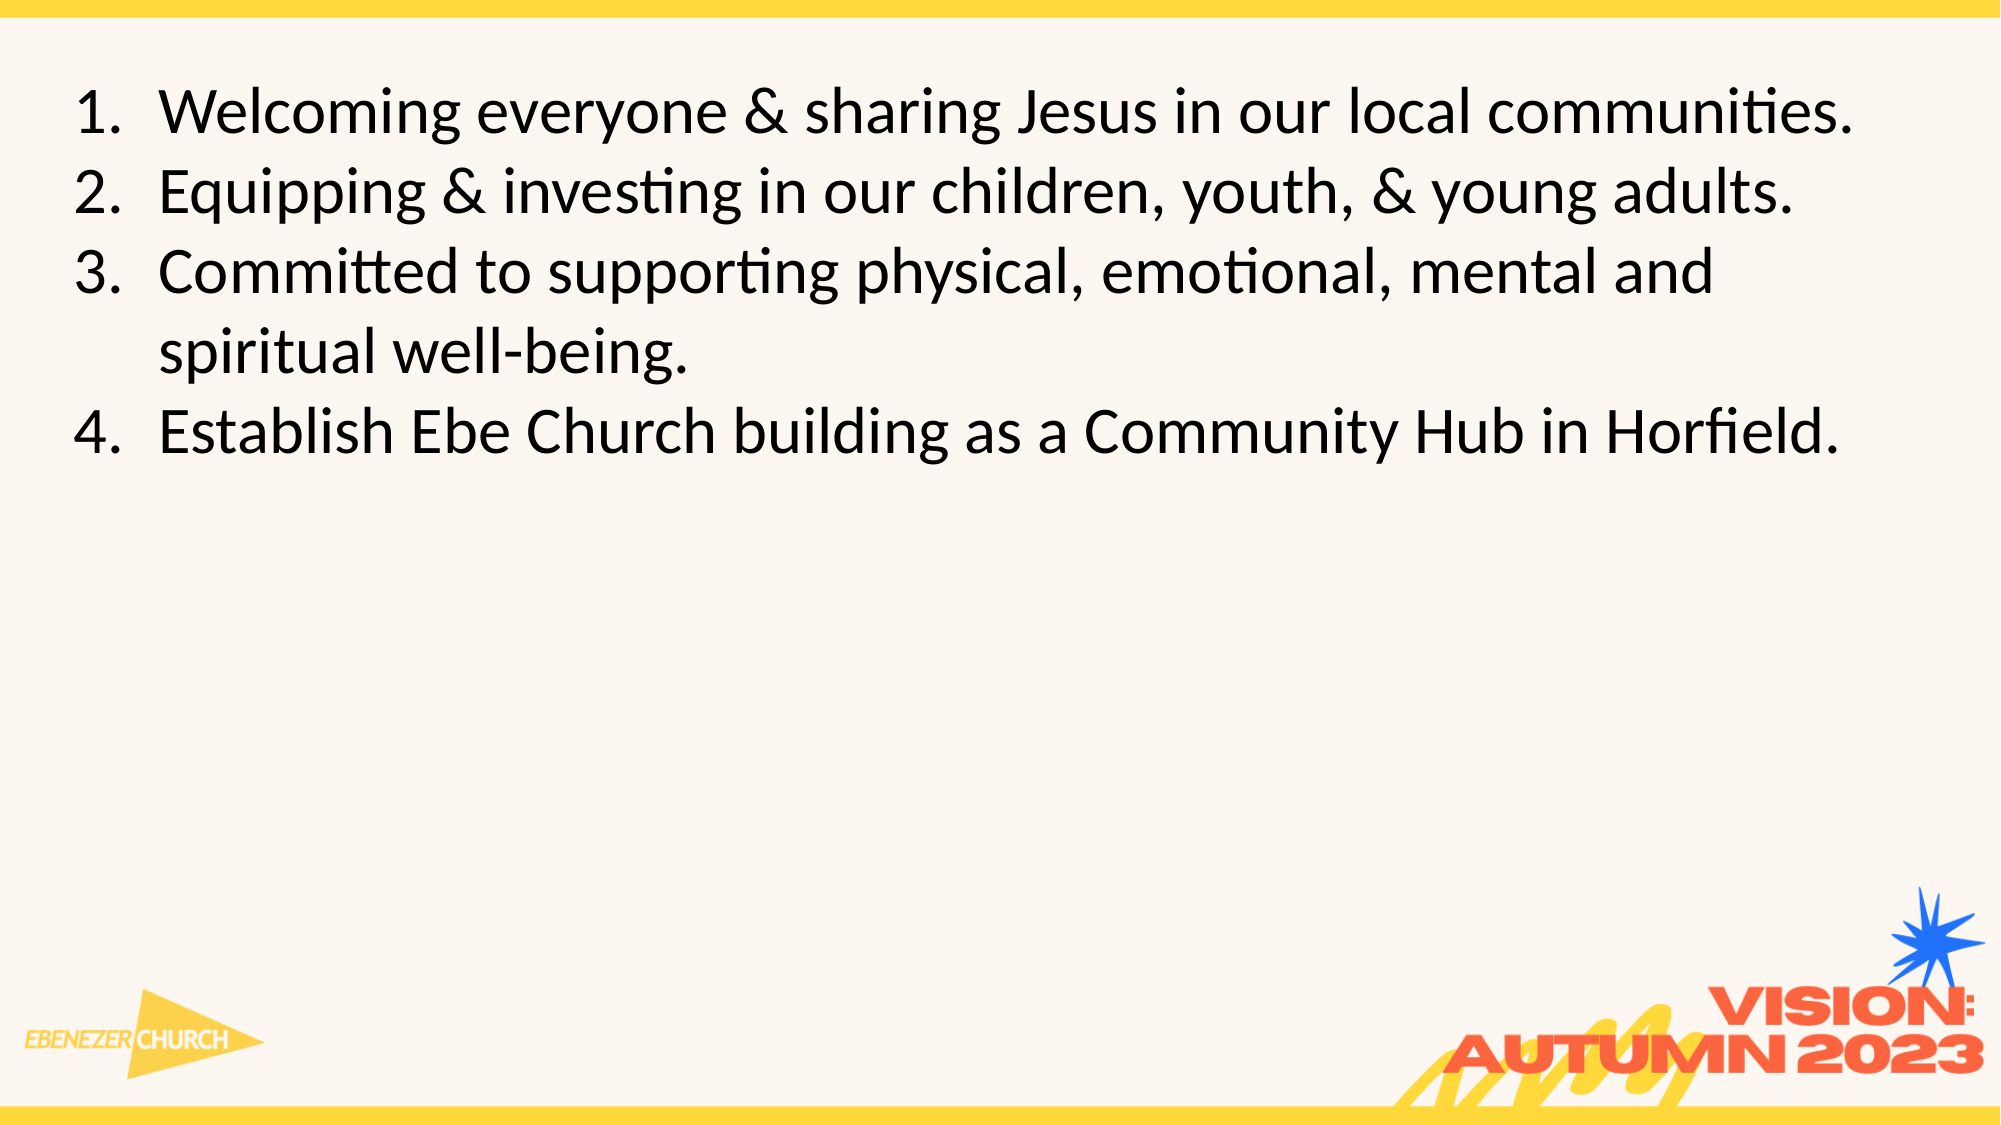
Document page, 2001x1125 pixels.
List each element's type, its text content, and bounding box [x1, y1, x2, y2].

text_box Welcoming everyone & sharing Jesus in our local communities. Equipping & investing in our children, youth, & young adults. Committed to supporting physical, emotional, mental and spiritual well-being. Establish Ebe Church building as a Community Hub in Horfield. [59, 59, 1941, 635]
picture [0, 0, 2000, 1125]
